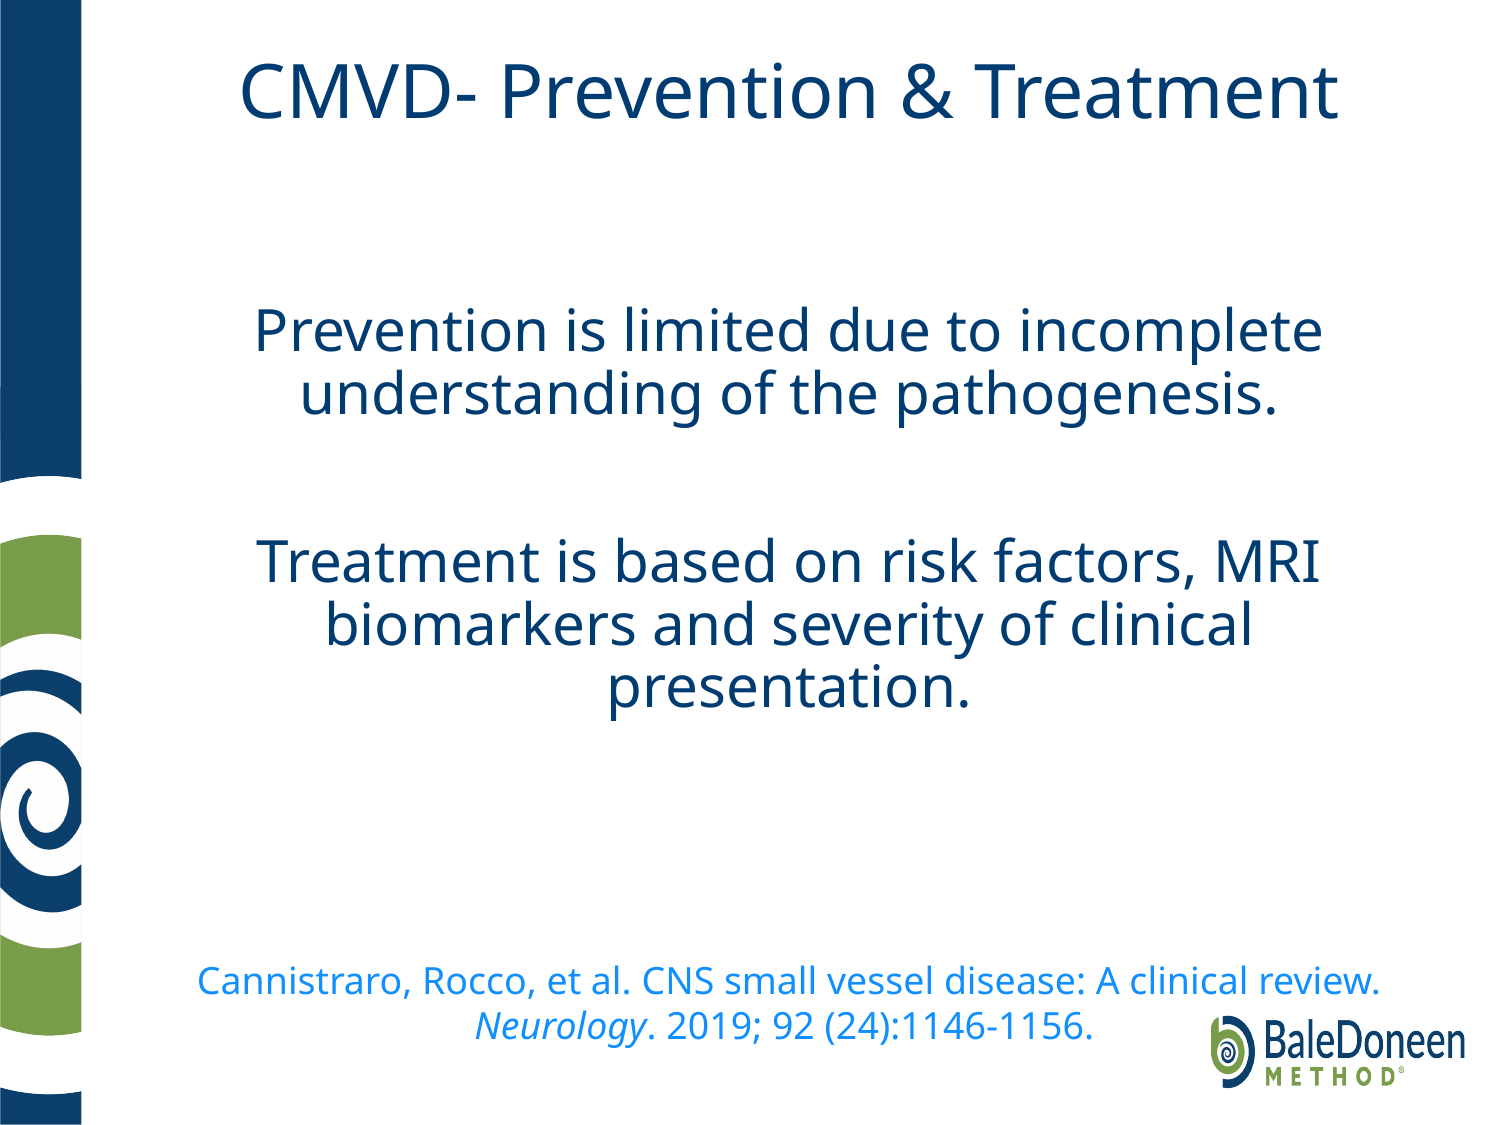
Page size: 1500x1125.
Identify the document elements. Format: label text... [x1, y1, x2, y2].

title CMVD- Prevention & Treatment [150, 18, 1429, 171]
text_box Cannistraro, Rocco, et al. CNS small vessel disease: A clinical review. Neurology. 2019; 92 (24):1146-1156. [149, 949, 1429, 1055]
list Prevention is limited due to incomplete understanding of the pathogenesis. Treatment is based on risk factors, MRI biomarkers and severity of clinical presentation. [150, 293, 1429, 932]
picture [0, 0, 1500, 1125]
